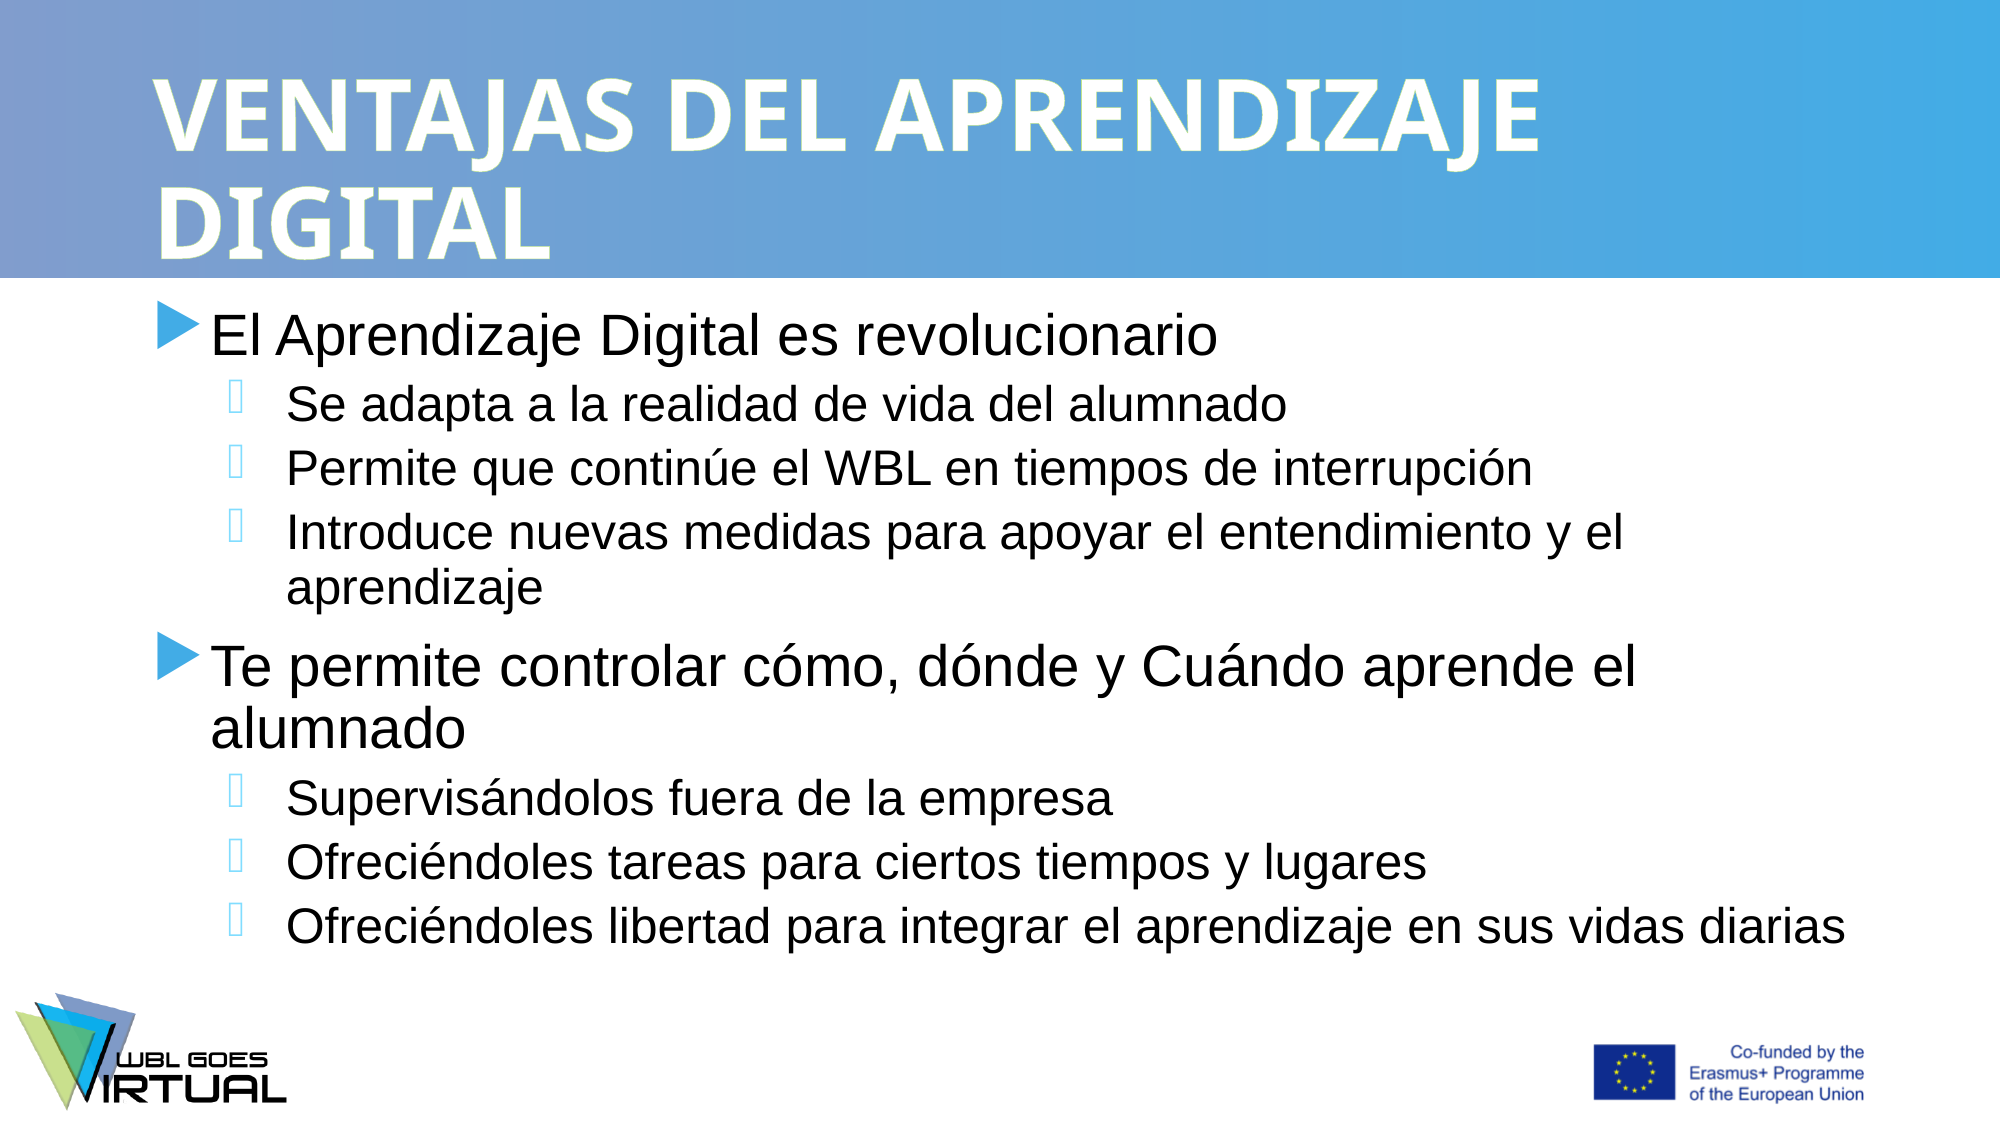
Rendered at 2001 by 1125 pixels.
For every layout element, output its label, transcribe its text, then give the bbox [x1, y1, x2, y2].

picture [1577, 1029, 1878, 1116]
title VENTAJAS DEL APRENDIZAJE DIGITAL [137, 47, 1863, 297]
picture [11, 990, 291, 1115]
list El Aprendizaje Digital es revolucionario Se adapta a la realidad de vida del alumnado Permite que continúe el WBL en tiempos de interrupción Introduce nuevas medidas para apoyar el entendimiento y el aprendizaje Te permite controlar cómo, dónde y Cuándo aprende el alumnado Supervisándolos fuera de la empresa Ofreciéndoles tareas para ciertos tiempos y lugares Ofreciéndoles libertad para integrar el aprendizaje en sus vidas diarias [137, 297, 1863, 1012]
